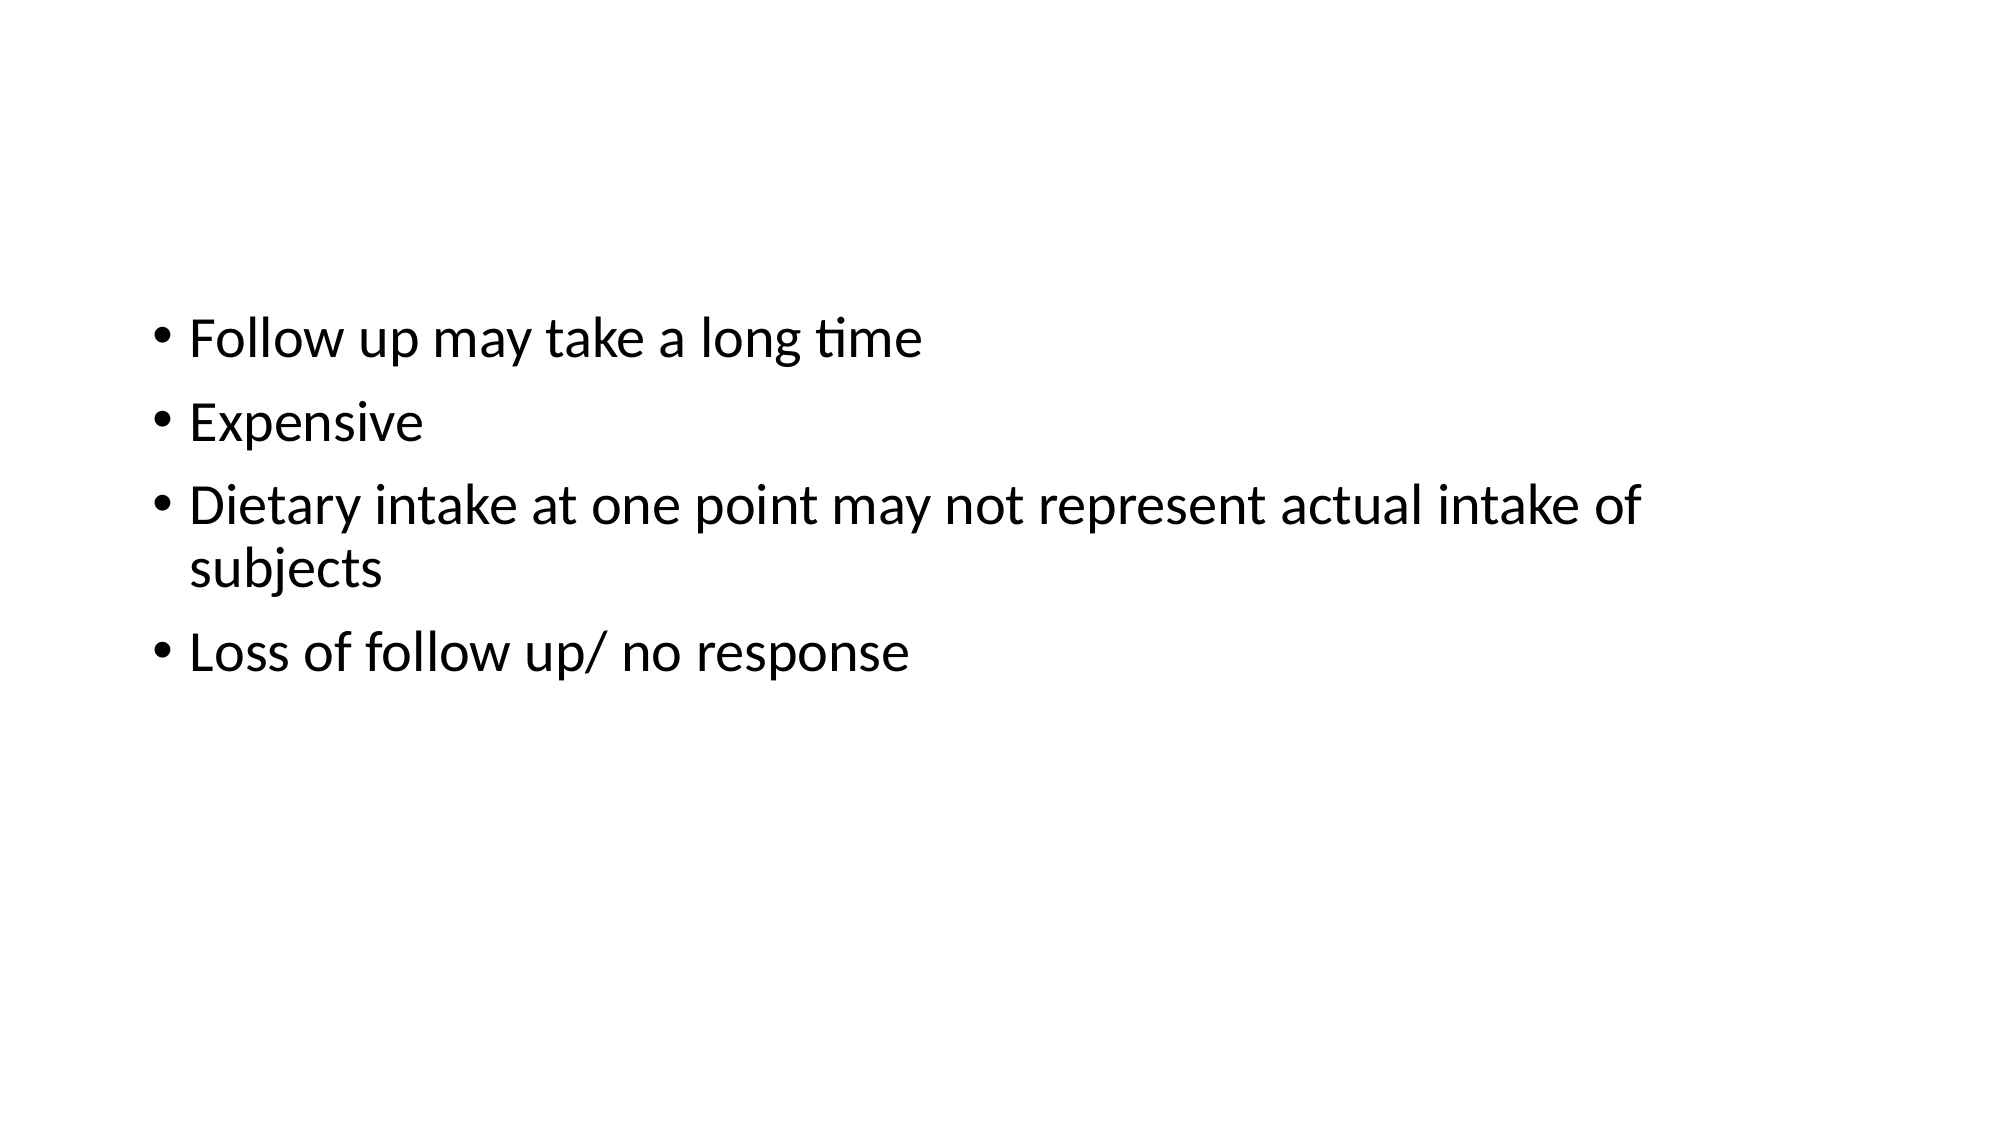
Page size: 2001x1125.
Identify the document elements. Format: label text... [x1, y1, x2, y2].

list Follow up may take a long time Expensive Dietary intake at one point may not represent actual intake of subjects Loss of follow up/ no response [137, 299, 1863, 1014]
